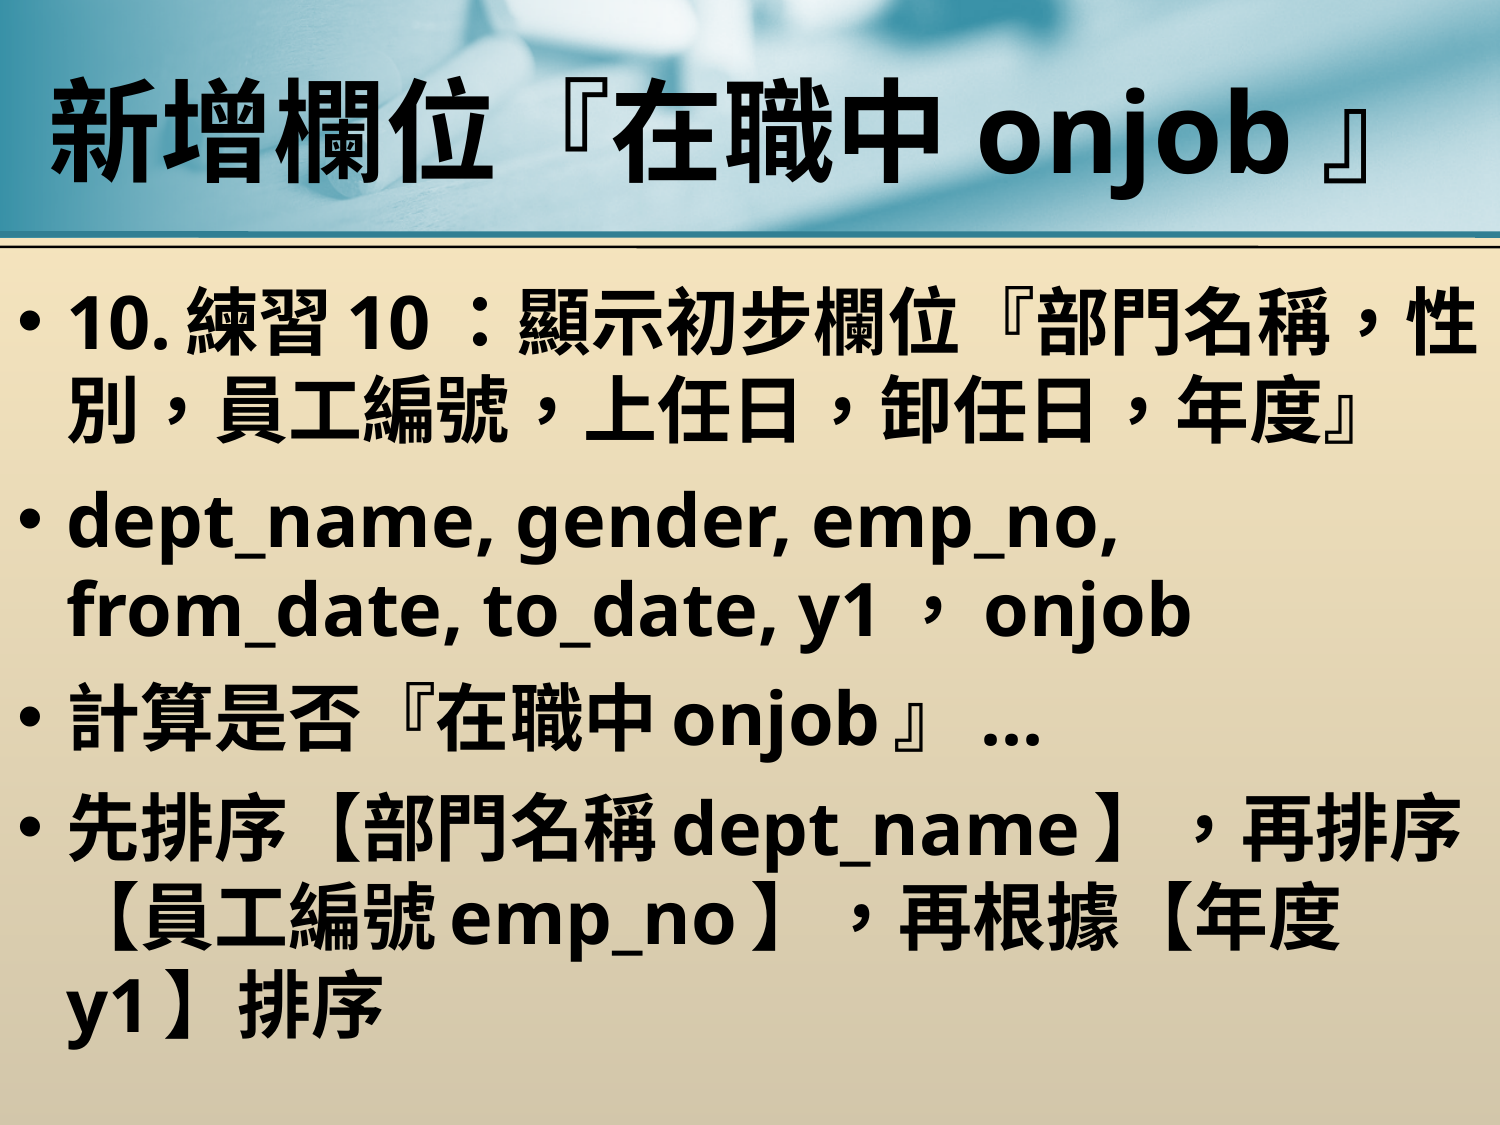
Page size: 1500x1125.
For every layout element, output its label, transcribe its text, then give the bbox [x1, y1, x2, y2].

title 新增欄位『在職中onjob』 [0, 24, 1483, 233]
list 10.練習10：顯示初步欄位『部門名稱，性別，員工編號，上任日，卸任日，年度』 dept_name, gender, emp_no, from_date, to_date, y1，onjob 計算是否『在職中onjob』... 先排序【部門名稱dept_name】，再排序【員工編號emp_no】，再根據【年度y1】排序 [2, 267, 1500, 1125]
